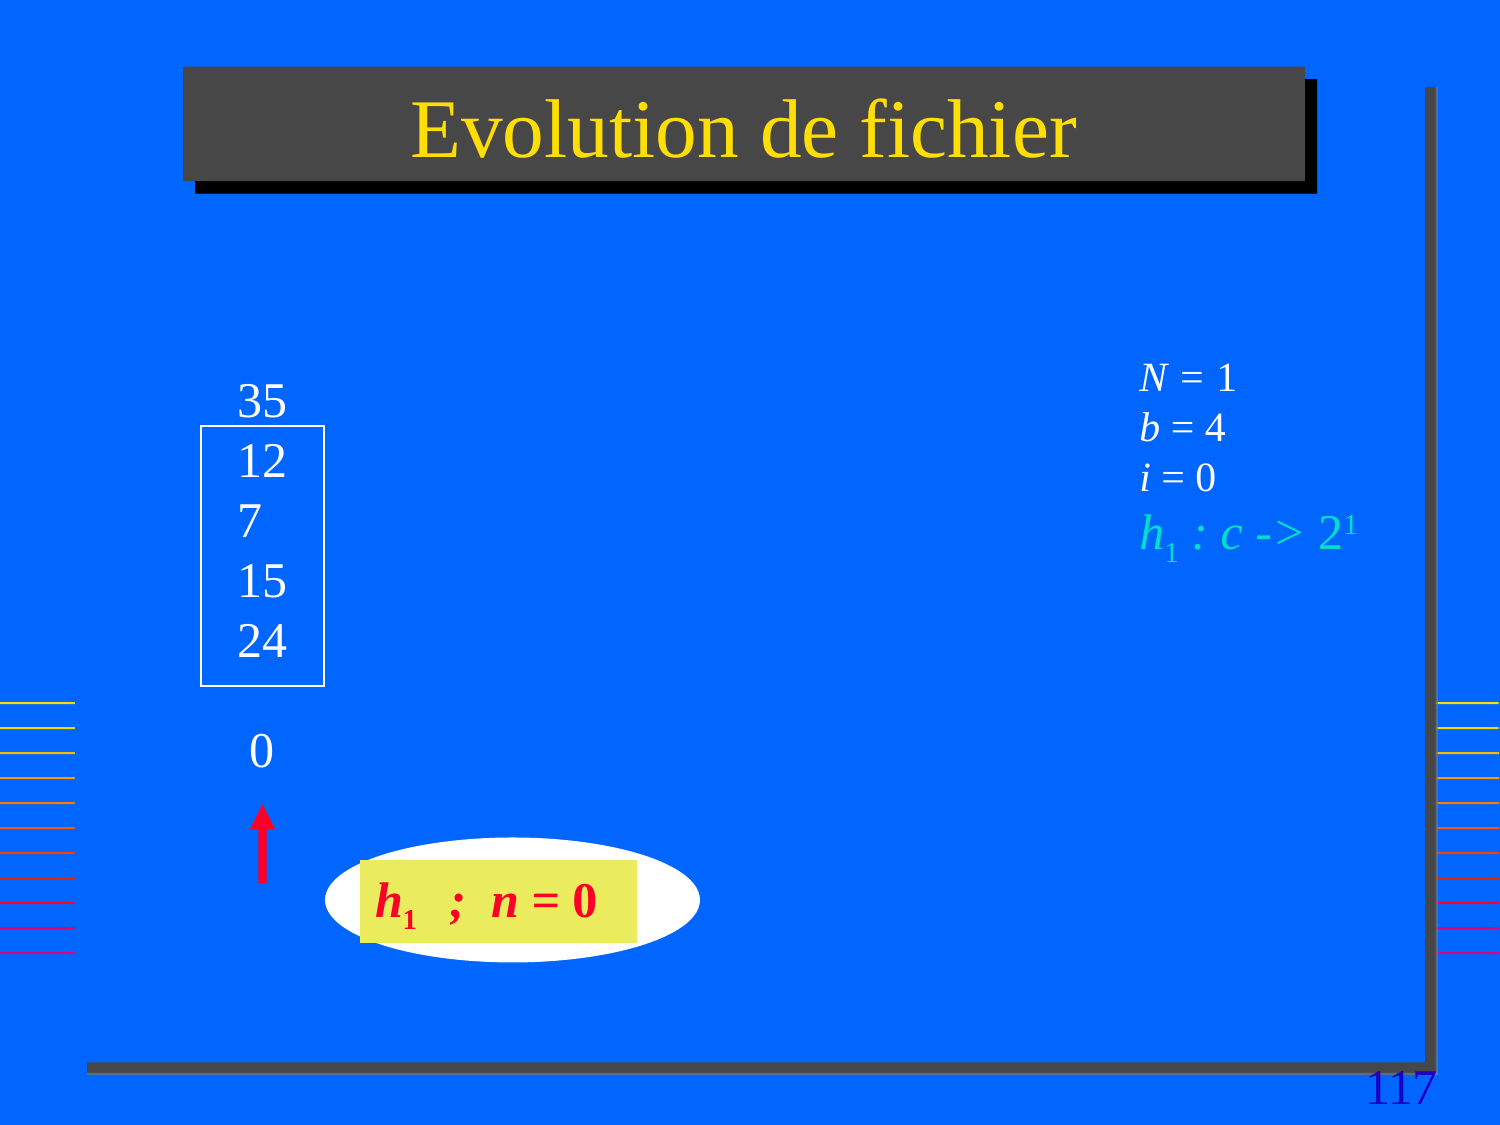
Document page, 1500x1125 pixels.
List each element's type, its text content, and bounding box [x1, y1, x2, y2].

text_box [201, 425, 324, 687]
text_box 0 [235, 710, 290, 785]
text_box [326, 864, 360, 936]
text_box [370, 838, 699, 962]
title Evolution de fichier [182, 66, 1306, 182]
text_box 35 12 7 15 24 [222, 360, 303, 425]
text_box h1 ; n = 0 [360, 860, 638, 943]
text_box N = 1 b = 4 i = 0 h1 : c -> 21 [1124, 342, 1373, 576]
text_box [256, 804, 269, 884]
